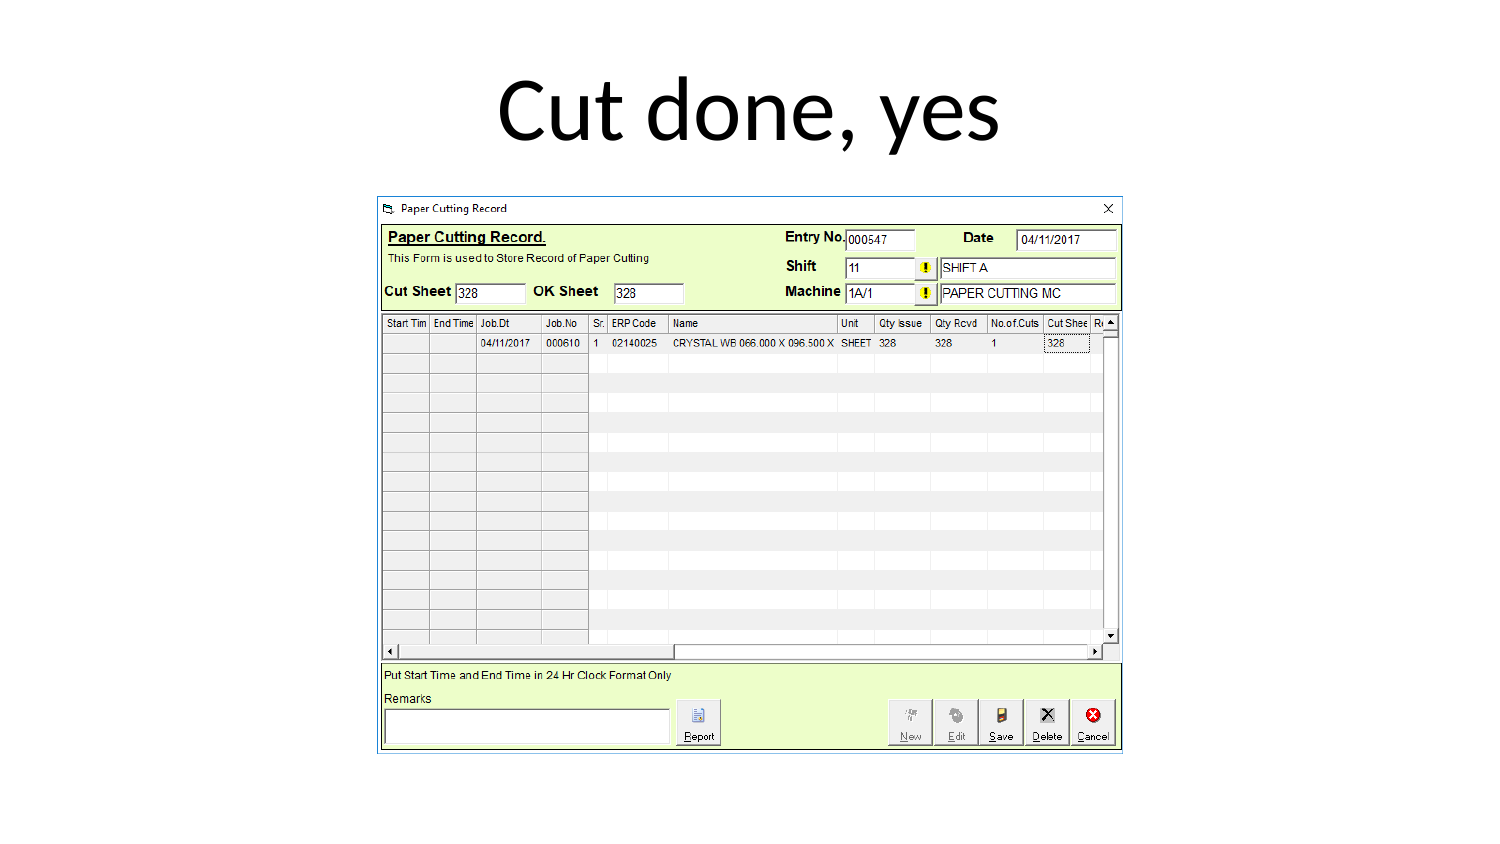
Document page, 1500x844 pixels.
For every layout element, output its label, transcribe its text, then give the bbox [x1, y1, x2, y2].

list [377, 196, 1123, 754]
title Cut done, yes [75, 33, 1425, 175]
